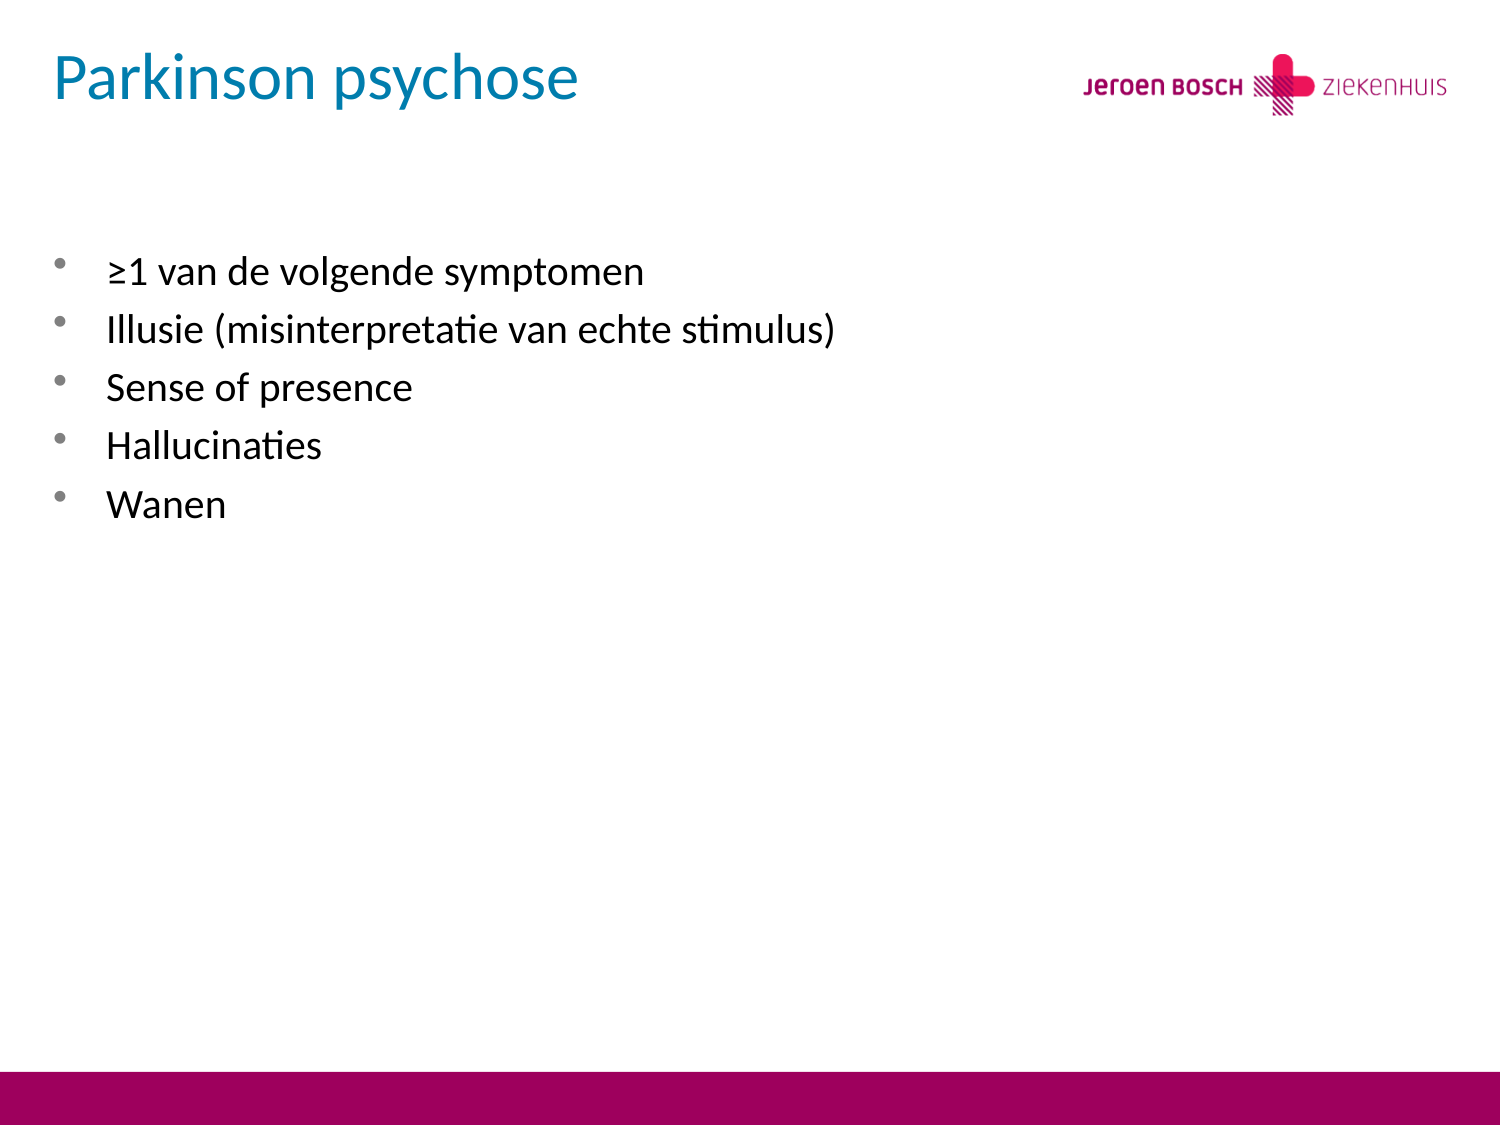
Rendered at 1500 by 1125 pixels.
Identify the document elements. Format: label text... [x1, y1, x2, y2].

list ≥1 van de volgende symptomen Illusie (misinterpretatie van echte stimulus) Sense of presence Hallucinaties Wanen [52, 242, 1448, 1020]
picture [1083, 52, 1447, 117]
title Parkinson psychose [52, 32, 1051, 193]
